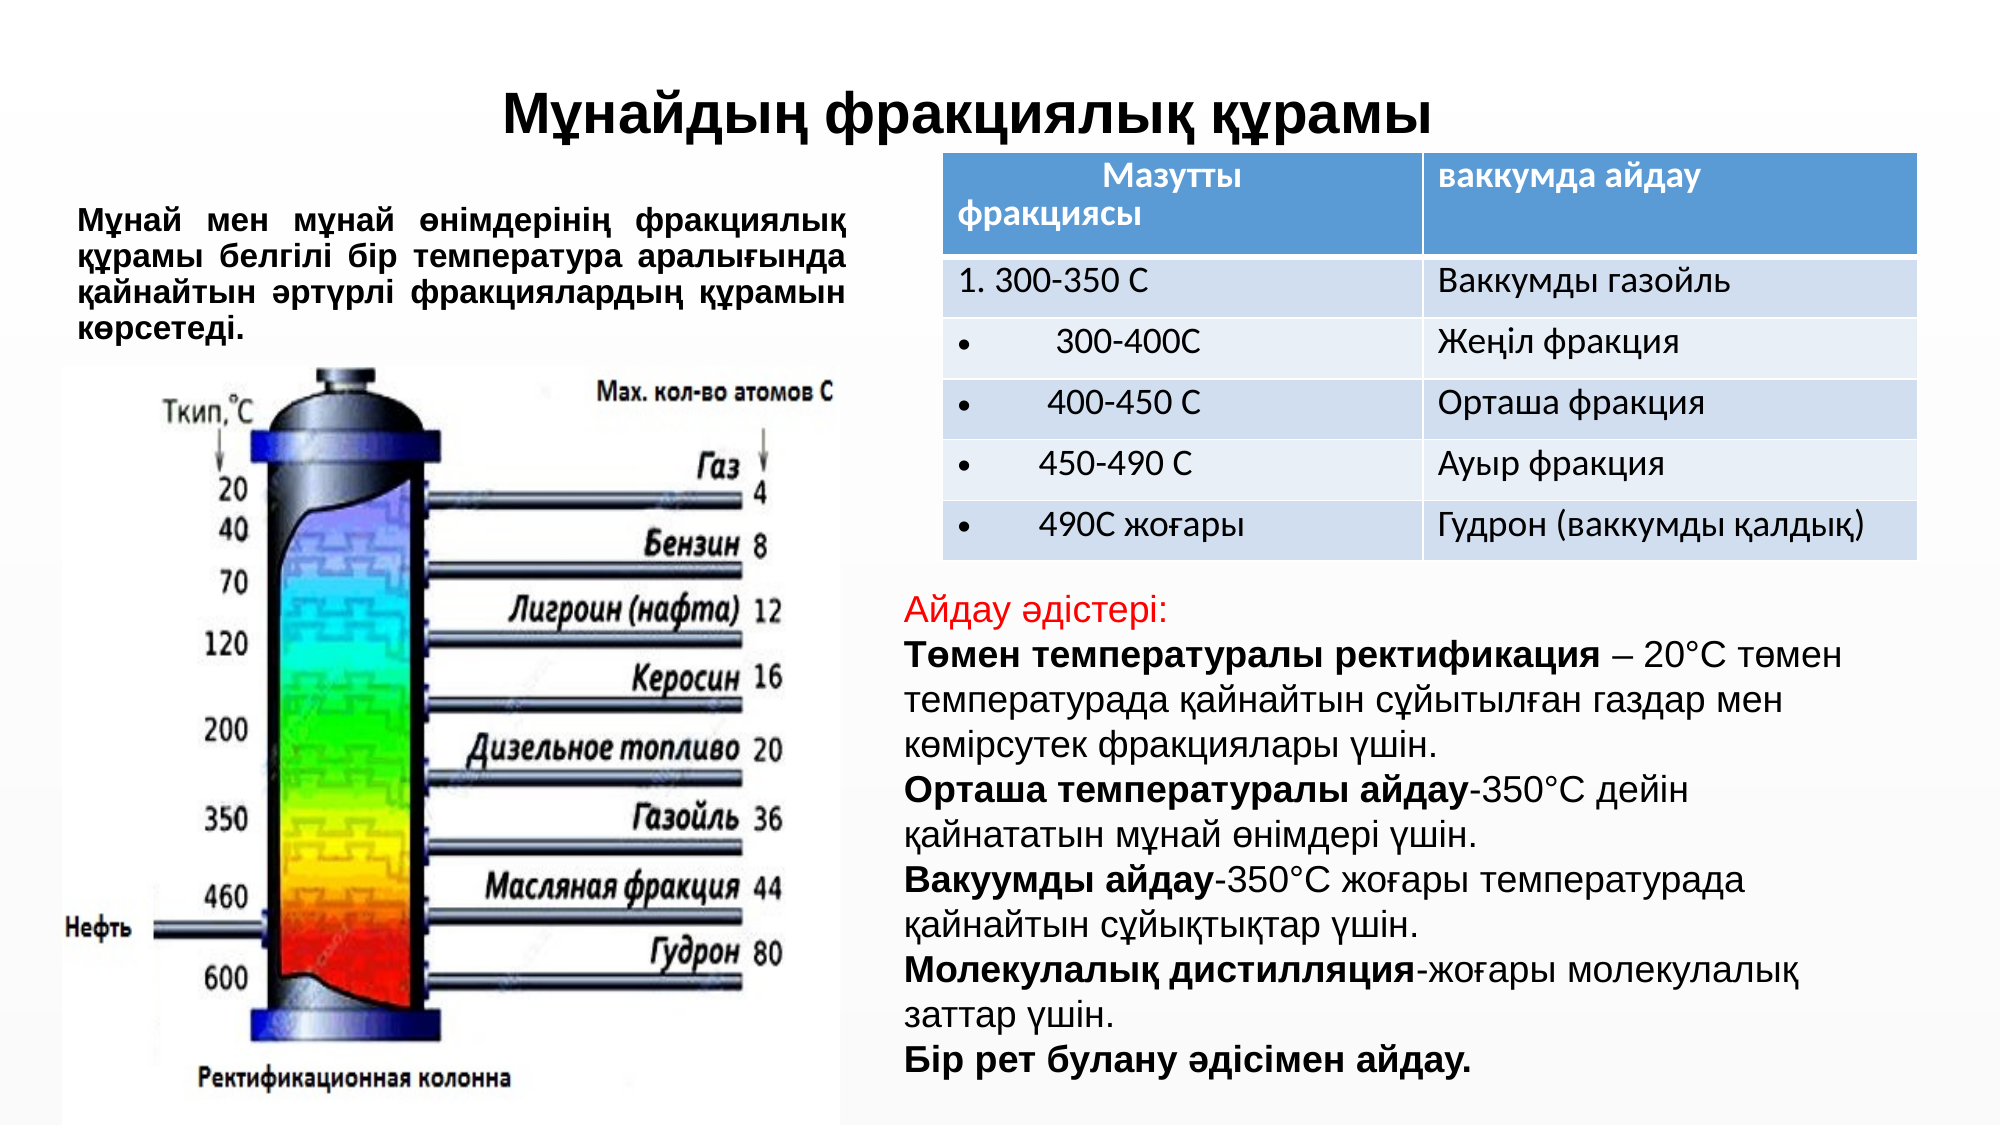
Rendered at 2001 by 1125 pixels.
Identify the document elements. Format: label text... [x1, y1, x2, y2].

table_cell 1. 300-350 С [943, 260, 1422, 317]
text_box Мұнайдың фракциялық құрамы [423, 67, 1513, 153]
list Мұнай мен мұнай өнімдерінің фракциялық құрамы белгілі бір температура аралығында қайнайтын әртүрлі фракциялардың құрамын көрсетеді. [62, 195, 862, 1036]
table_header Мазутты фракциясы [943, 153, 1422, 254]
table_cell 450-490 С [943, 440, 1422, 500]
table_cell Ауыр фракция [1424, 440, 1917, 500]
table_cell Орташа фракция [1424, 380, 1917, 439]
table_cell 300-400С [943, 319, 1422, 378]
picture [61, 366, 841, 1125]
table_header ваккумда айдау [1424, 153, 1917, 254]
table_cell Ваккумды газойль [1424, 260, 1917, 317]
table_cell 400-450 С [943, 380, 1422, 439]
table_cell 490С жоғары [943, 501, 1422, 560]
table_cell Гудрон (ваккумды қалдық) [1424, 501, 1917, 560]
text_box Айдау әдістері: Төмен температуралы ректификация – 20°С төмен температурада қайнайтын сұйытылған газдар мен көмірсутек фракциялары үшін. Орташа температуралы айдау-350°С дейін қайнататын мұнай өнімдері үшін. Вакуумды айдау-350°С жоғары температурада қайнайтын сұйықтықтар үшін. Молекулалық дистилляция-жоғары молекулалық заттар үшін. Бір рет булану әдісімен айдау. [889, 577, 1890, 1088]
table_cell Жеңіл фракция [1424, 319, 1917, 378]
